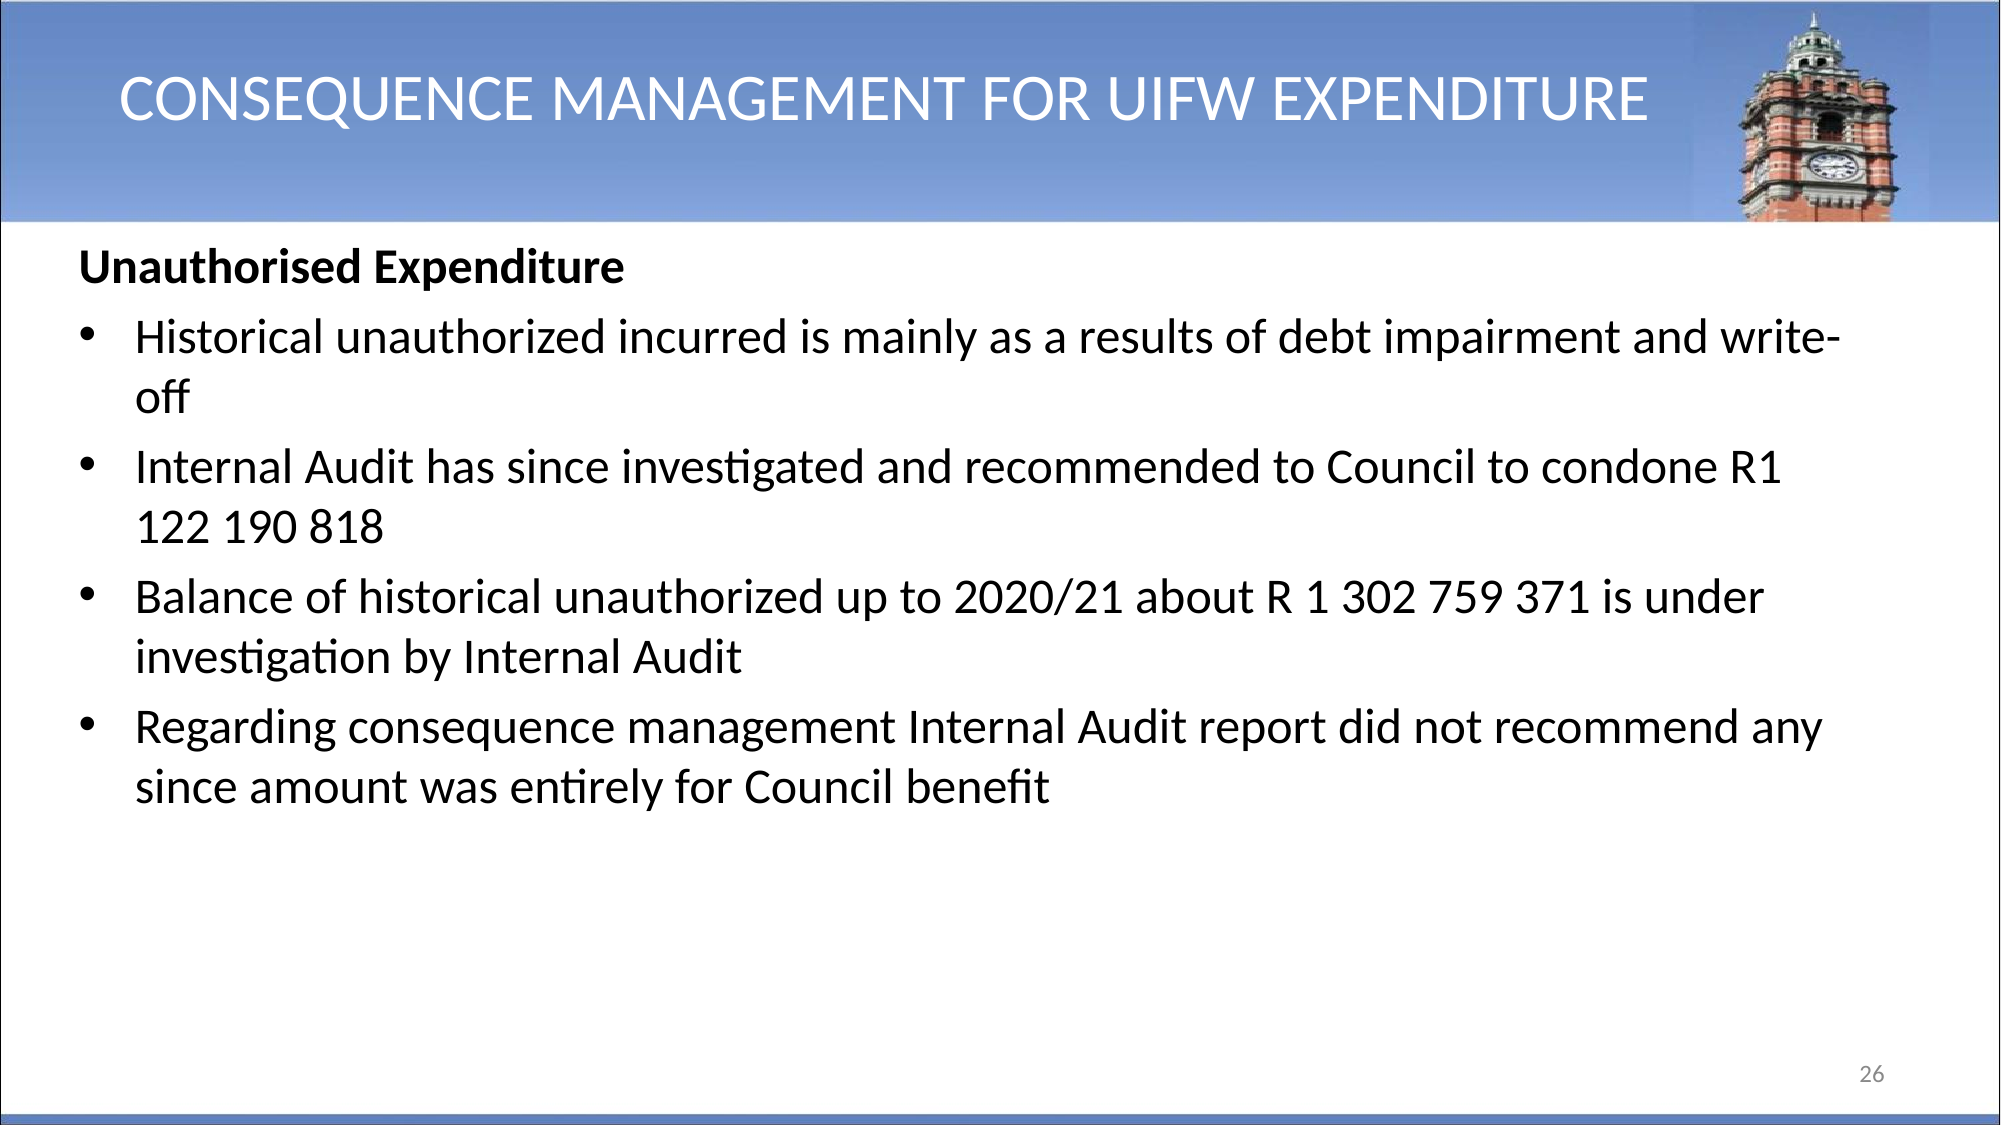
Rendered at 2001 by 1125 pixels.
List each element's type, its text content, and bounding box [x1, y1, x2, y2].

list Unauthorised Expenditure Historical unauthorized incurred is mainly as a results of debt impairment and write-off Internal Audit has since investigated and recommended to Council to condone R1 122 190 818 Balance of historical unauthorized up to 2020/21 about R 1 302 759 371 is under investigation by Internal Audit Regarding consequence management Internal Audit report did not recommend any since amount was entirely for Council benefit [63, 226, 1864, 969]
title CONSEQUENCE MANAGEMENT FOR UIFW EXPENDITURE [0, 0, 1786, 188]
slide_number 26 [1433, 1042, 1900, 1103]
picture [0, 0, 2001, 1125]
